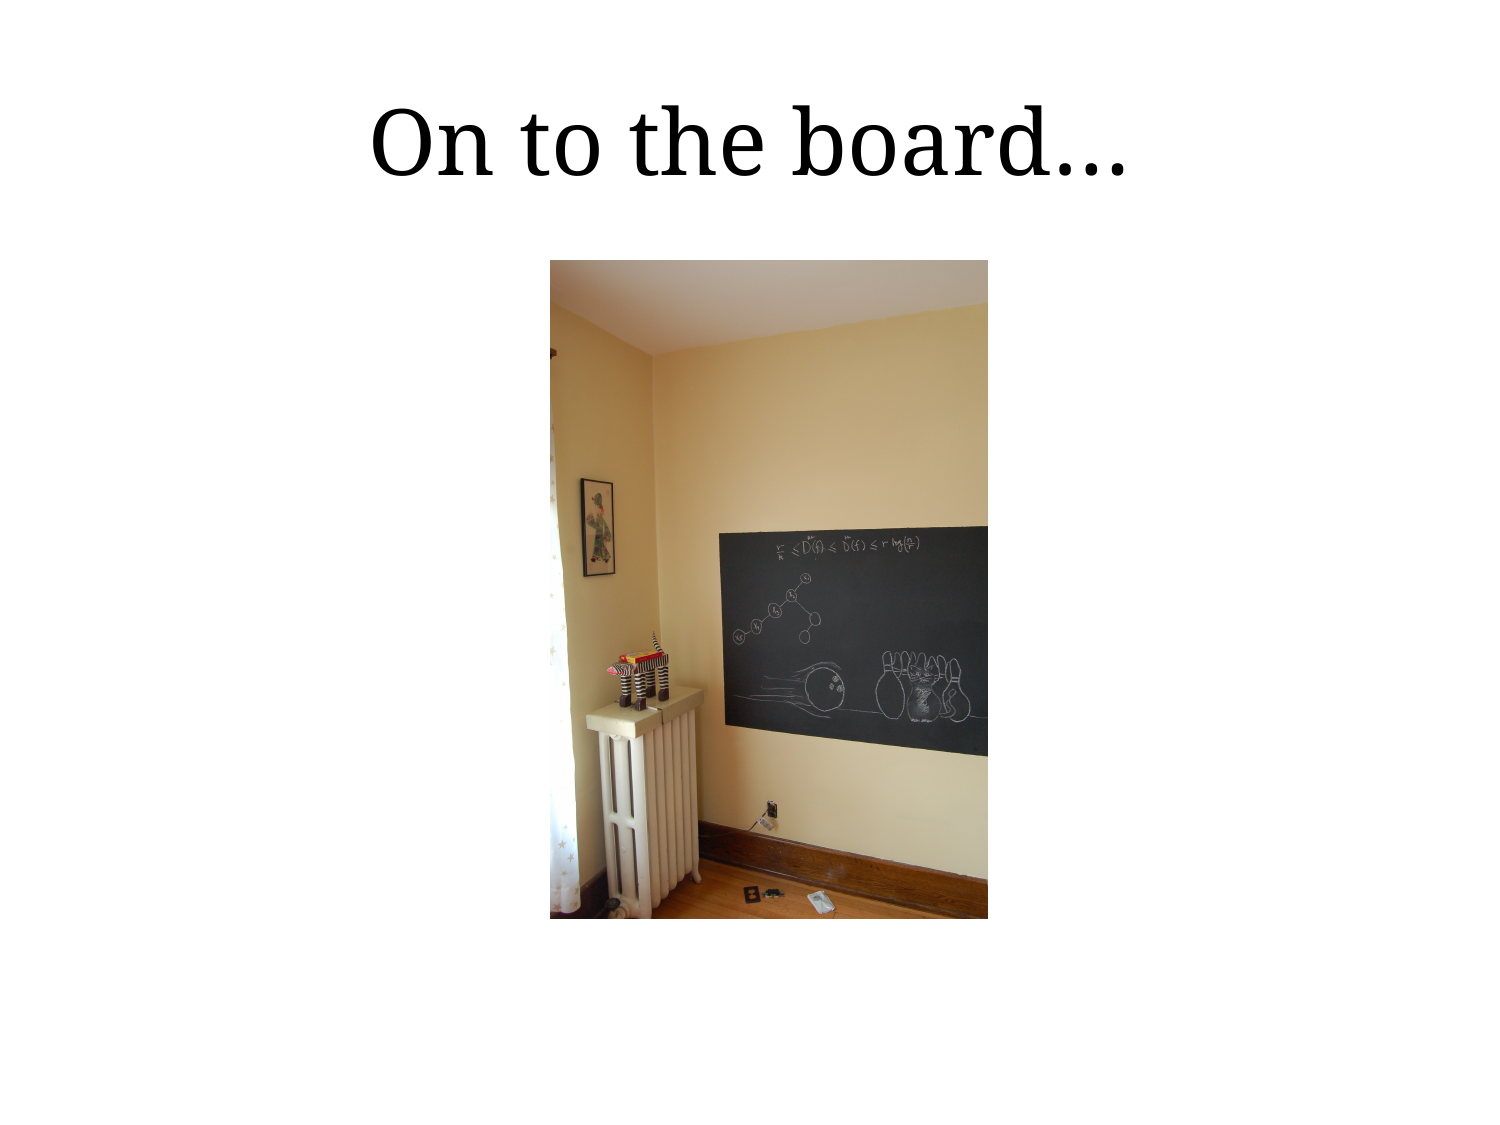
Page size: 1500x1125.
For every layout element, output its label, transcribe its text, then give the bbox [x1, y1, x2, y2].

picture [550, 260, 989, 919]
title On to the board… [75, 45, 1425, 233]
